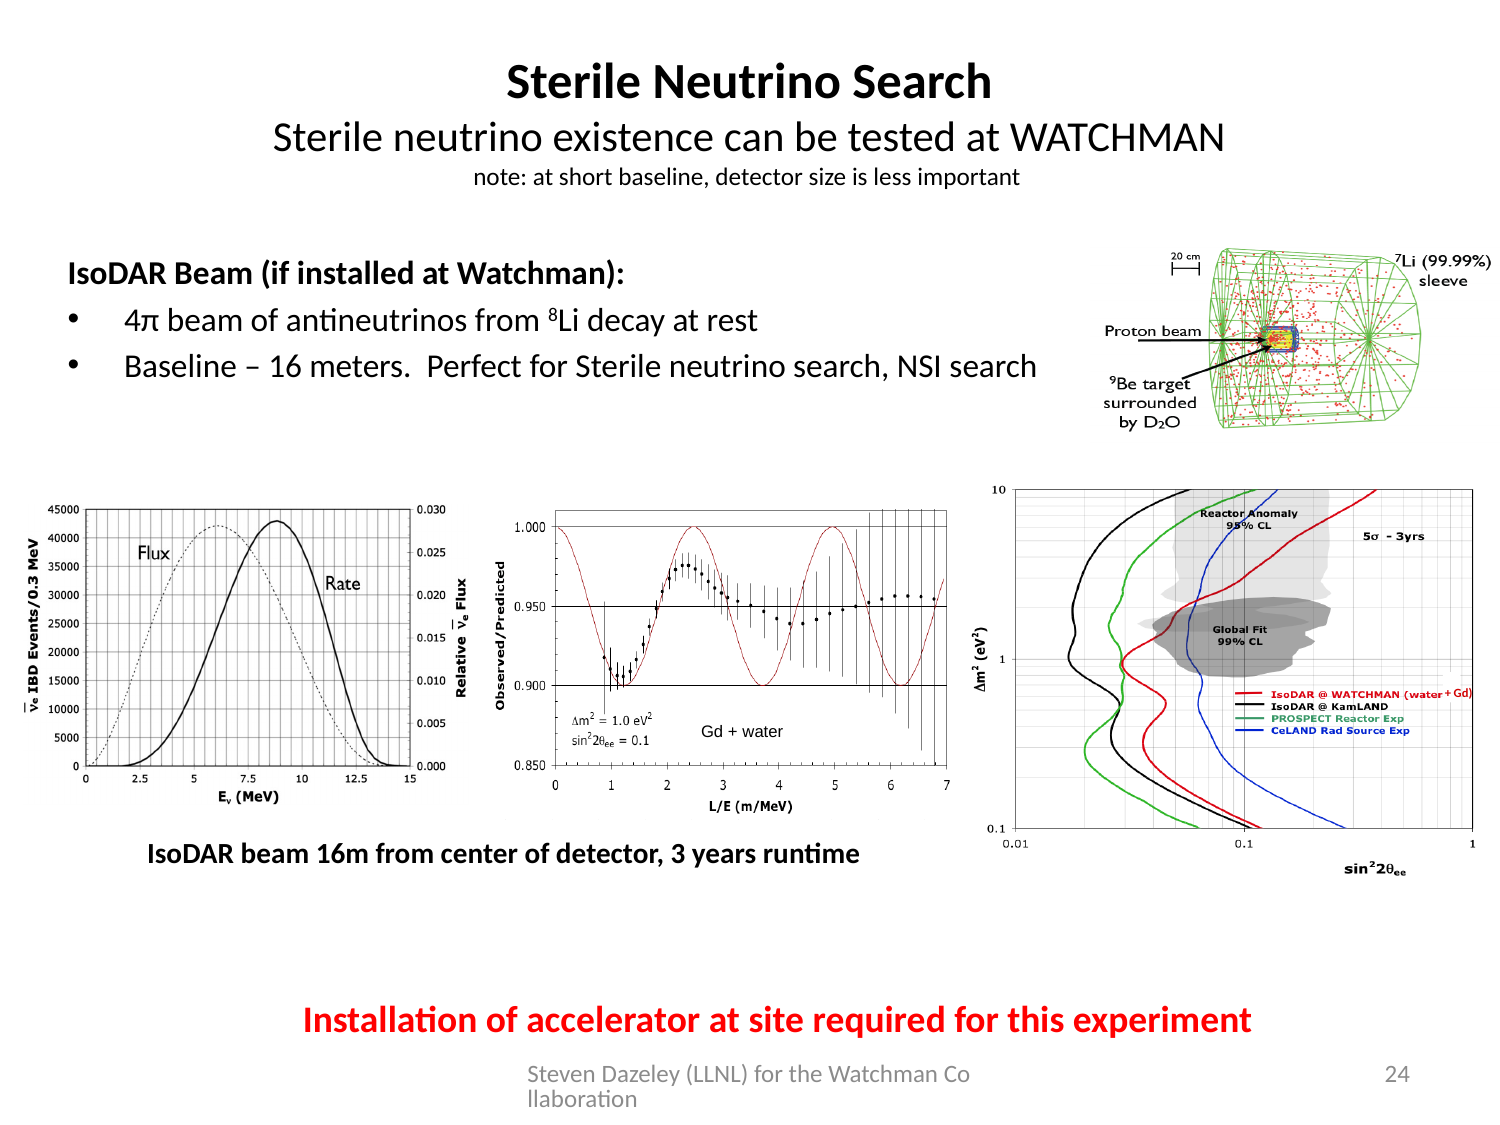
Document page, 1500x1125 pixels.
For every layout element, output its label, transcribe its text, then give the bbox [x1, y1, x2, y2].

slide_number 24 [1074, 1042, 1425, 1103]
footer Steven Dazeley (LLNL) for the Watchman Collaboration [512, 1048, 988, 1103]
title Sterile Neutrino Search Sterile neutrino existence can be tested at WATCHMAN note: at short baseline, detector size is less important [75, 40, 1425, 228]
picture [23, 503, 469, 805]
text_box IsoDAR beam 16m from center of detector, 3 years runtime [132, 827, 876, 877]
picture [490, 476, 1500, 887]
list IsoDAR Beam (if installed at Watchman): 4π beam of antineutrinos from 8Li decay at rest Baseline – 16 meters. Perfect for Sterile neutrino search, NSI search [52, 244, 1099, 457]
text_box Installation of accelerator at site required for this experiment [288, 987, 1277, 1048]
picture [1090, 230, 1500, 443]
